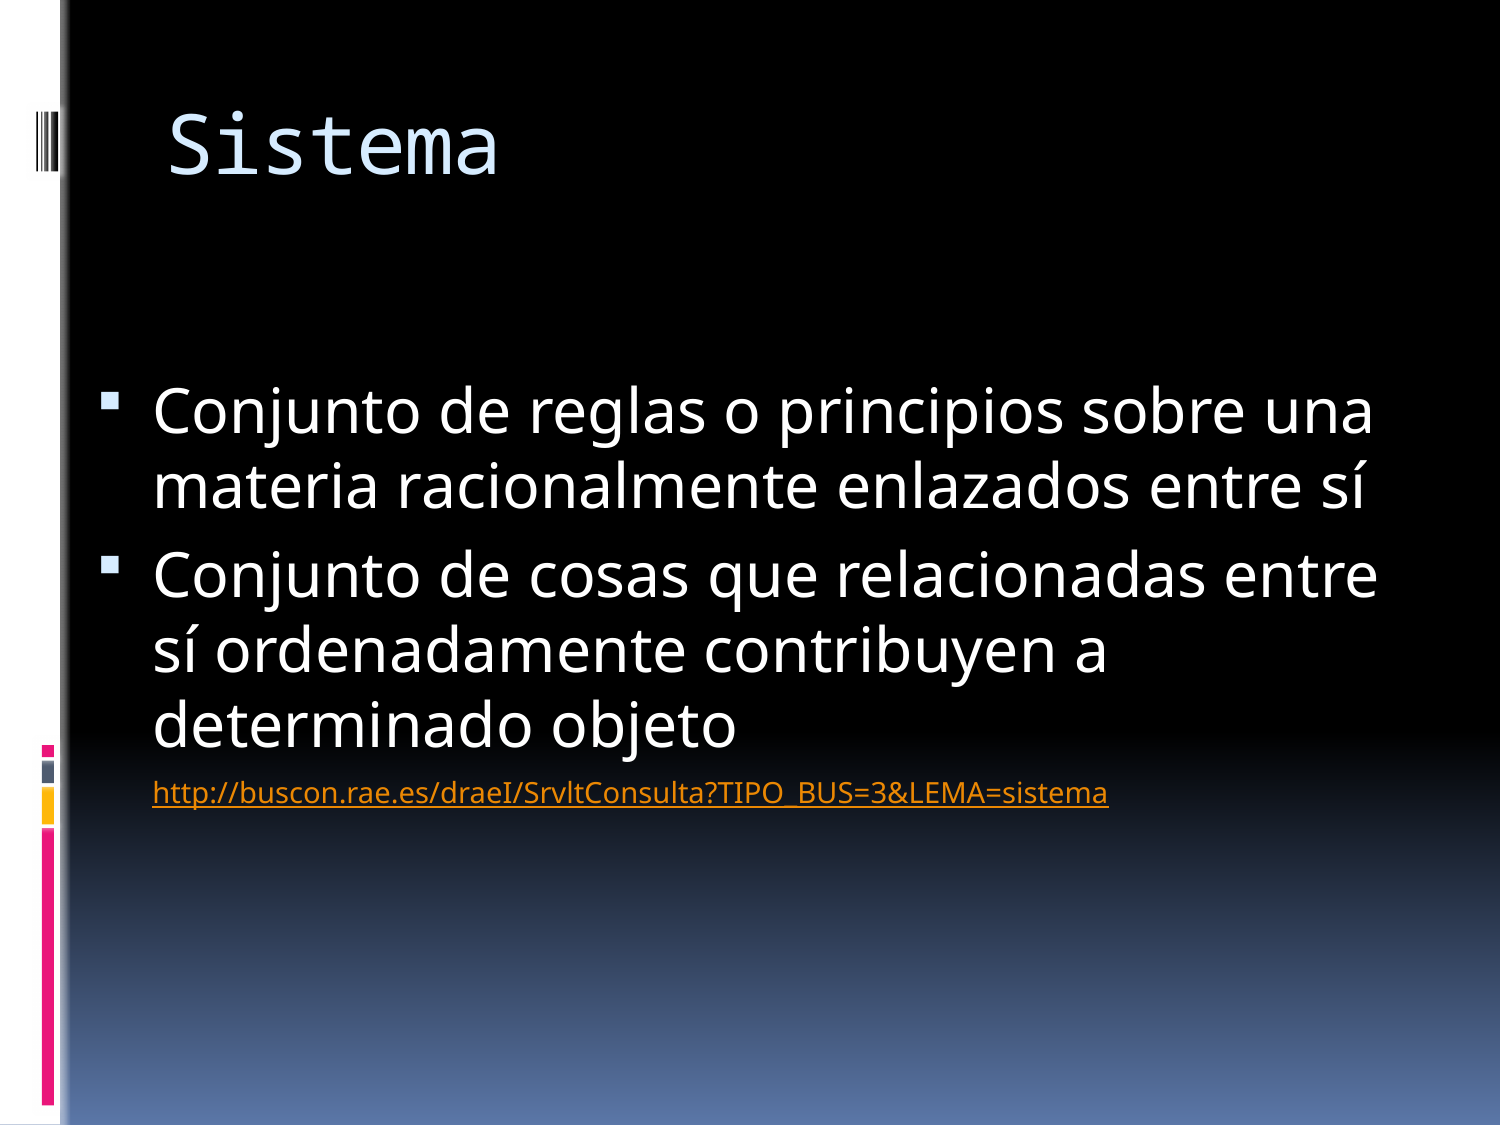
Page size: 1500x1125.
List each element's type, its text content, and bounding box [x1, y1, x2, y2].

title Sistema [150, 83, 1425, 234]
list Conjunto de reglas o principios sobre una materia racionalmente enlazados entre sí Conjunto de cosas que relacionadas entre sí ordenadamente contribuyen a determinado objeto http://buscon.rae.es/draeI/SrvltConsulta?TIPO_BUS=3&LEMA=sistema [70, 363, 1421, 875]
